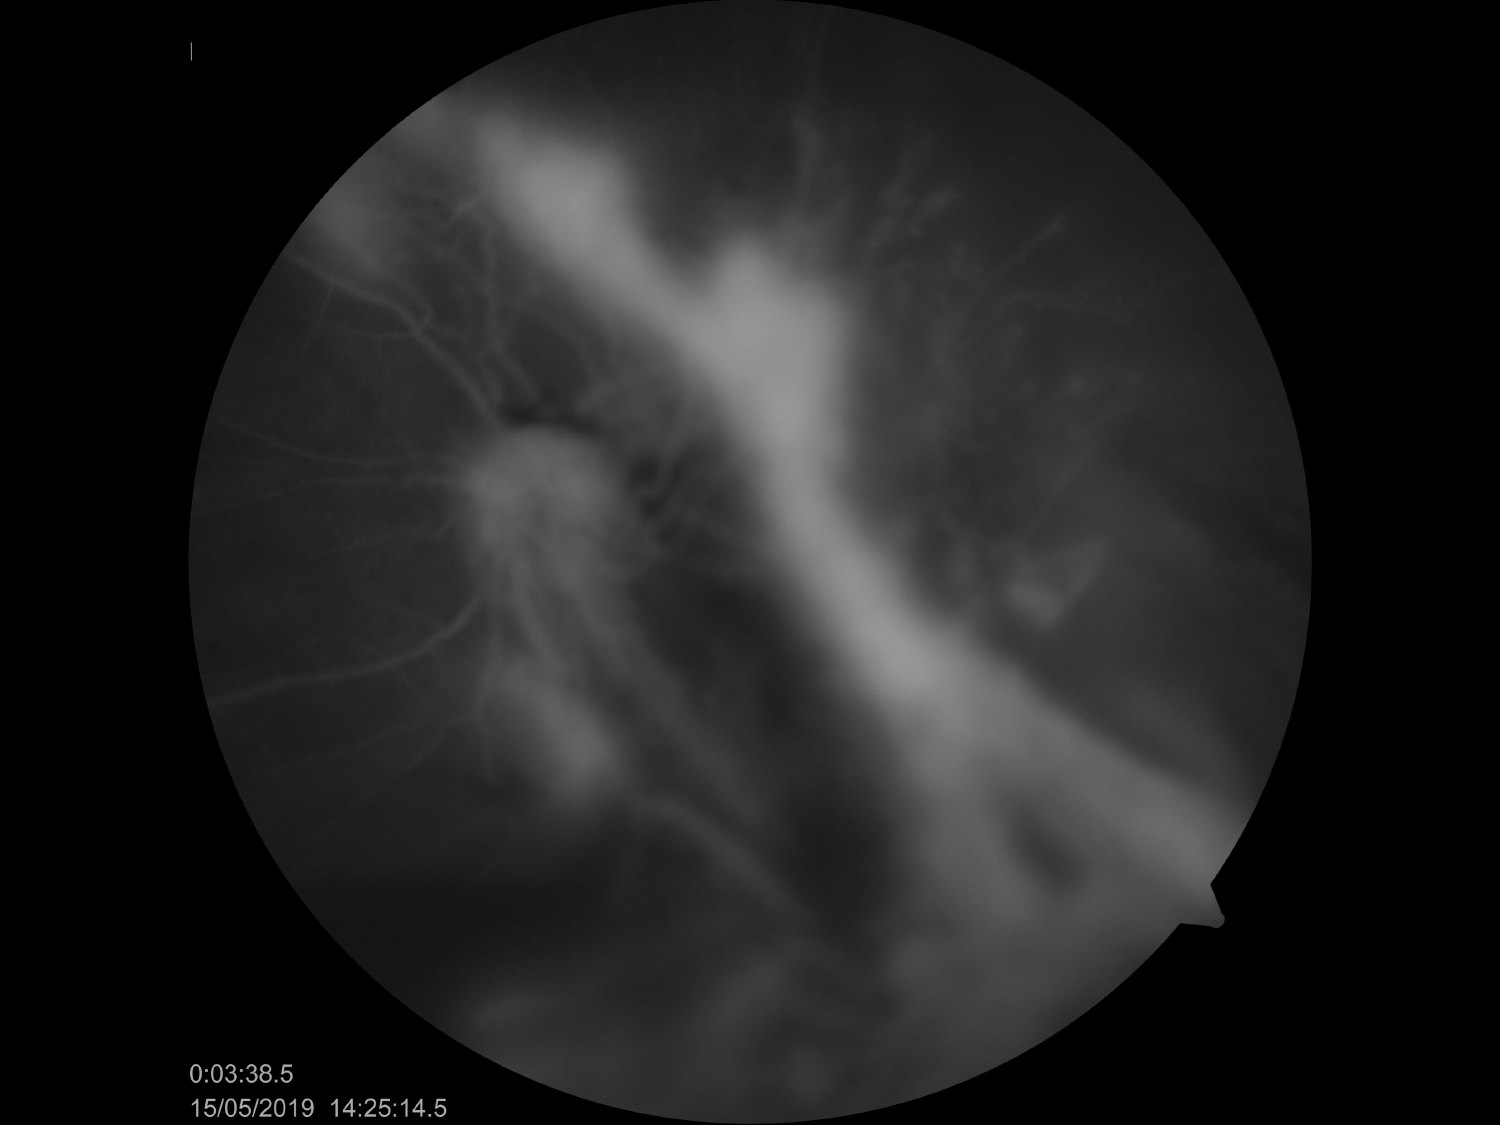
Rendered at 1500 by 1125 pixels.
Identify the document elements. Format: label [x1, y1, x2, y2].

list [188, 0, 1312, 1124]
